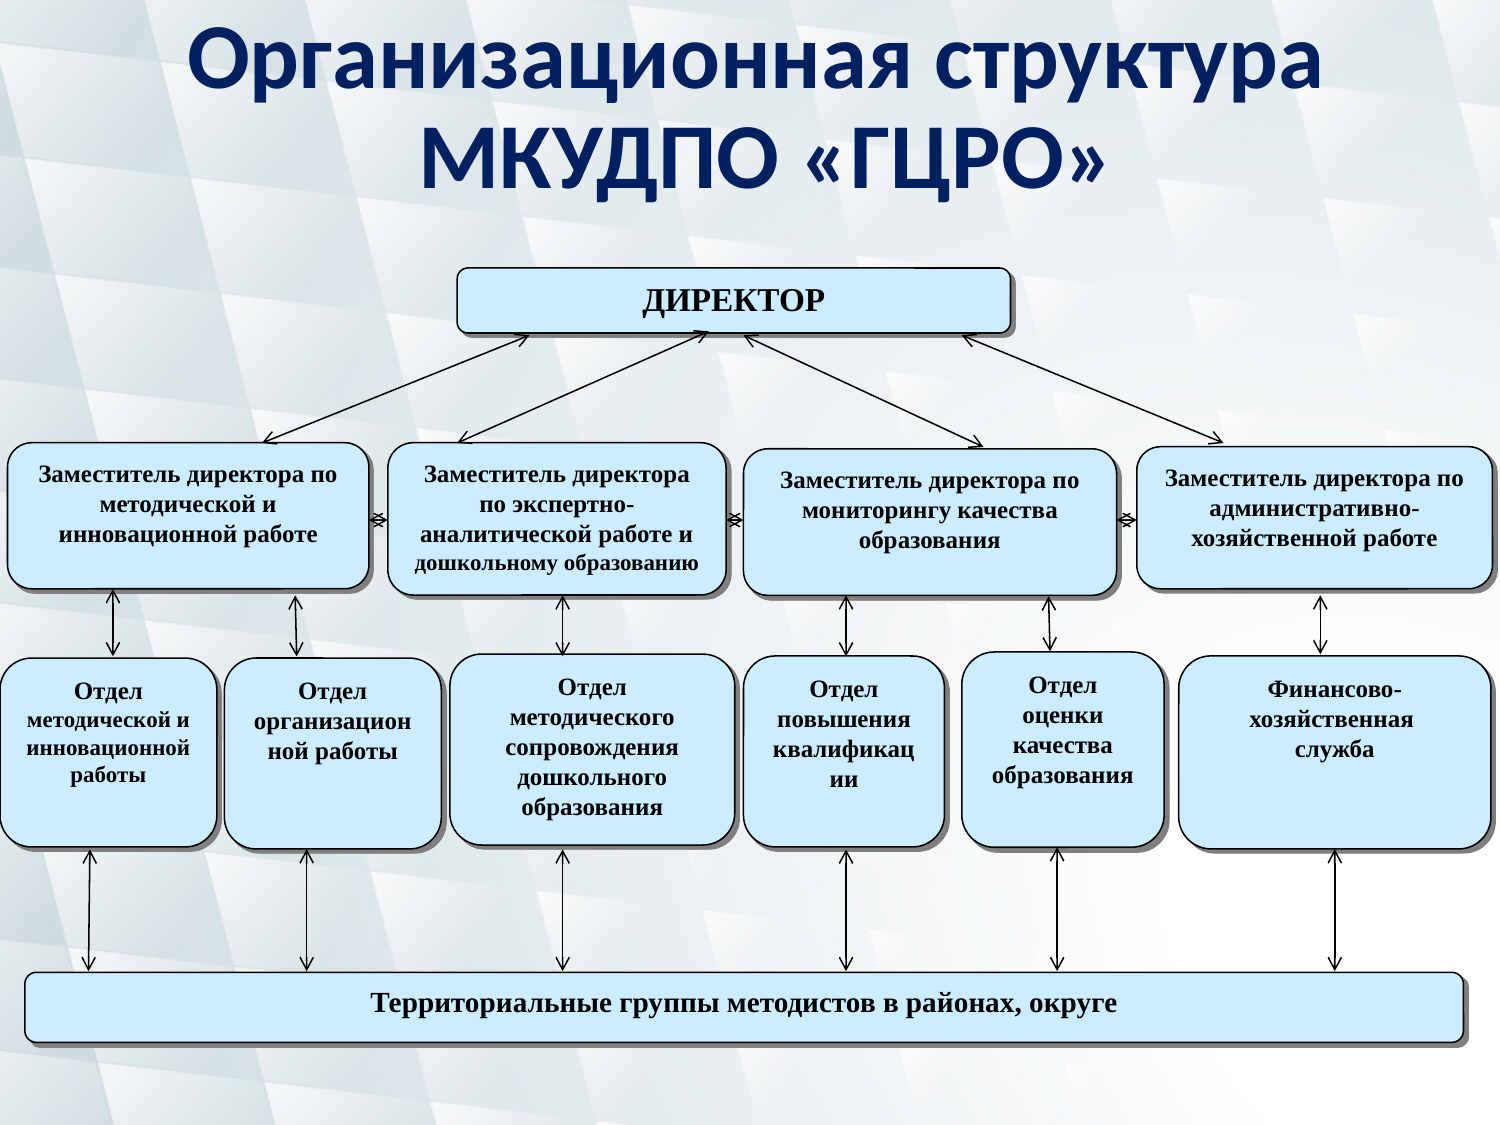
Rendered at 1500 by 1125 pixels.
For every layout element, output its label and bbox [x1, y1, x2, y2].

text_box [7, 267, 1493, 1043]
picture [0, 0, 1500, 1125]
